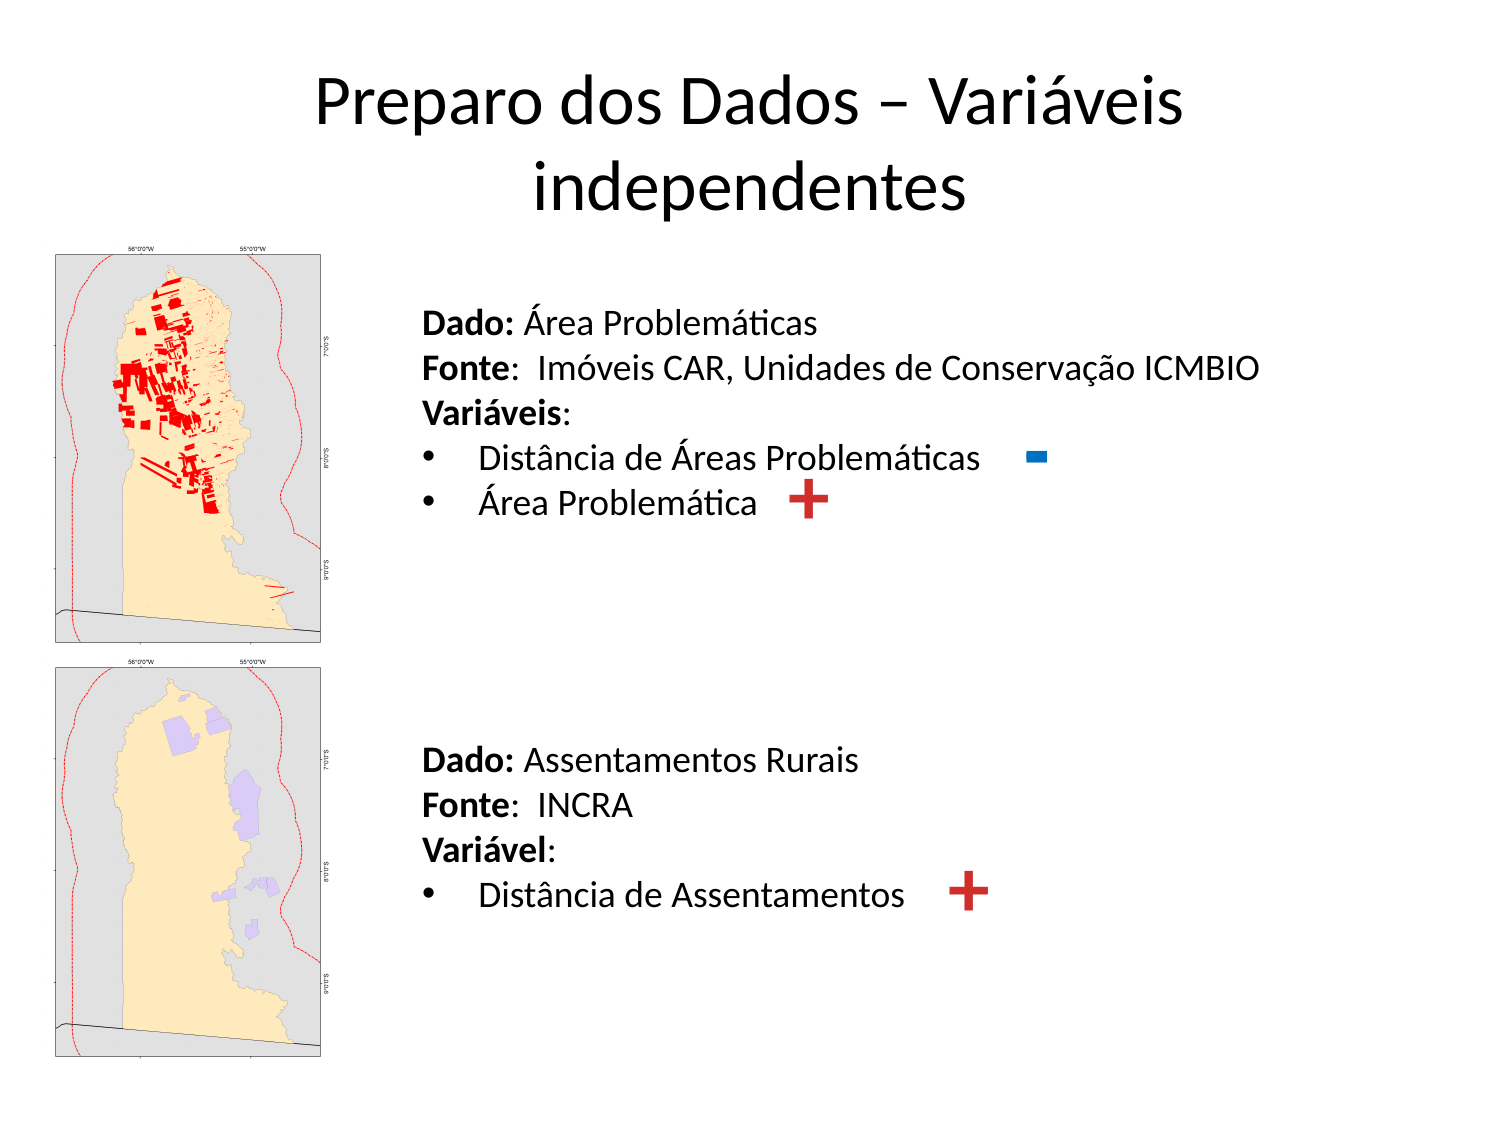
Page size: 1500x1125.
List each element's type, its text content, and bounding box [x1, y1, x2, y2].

text_box Dado: Assentamentos Rurais Fonte: INCRA Variável: Distância de Assentamentos [407, 727, 1282, 923]
text_box + [773, 434, 845, 550]
text_box + [934, 826, 1005, 941]
picture [41, 243, 335, 1071]
text_box Dado: Área Problemáticas Fonte: Imóveis CAR, Unidades de Conservação ICMBIO Variáveis: Distância de Áreas Problemáticas Área Problemática [407, 290, 1282, 576]
title Preparo dos Dados – Variáveis independentes [75, 45, 1425, 233]
text_box - [1009, 389, 1081, 505]
